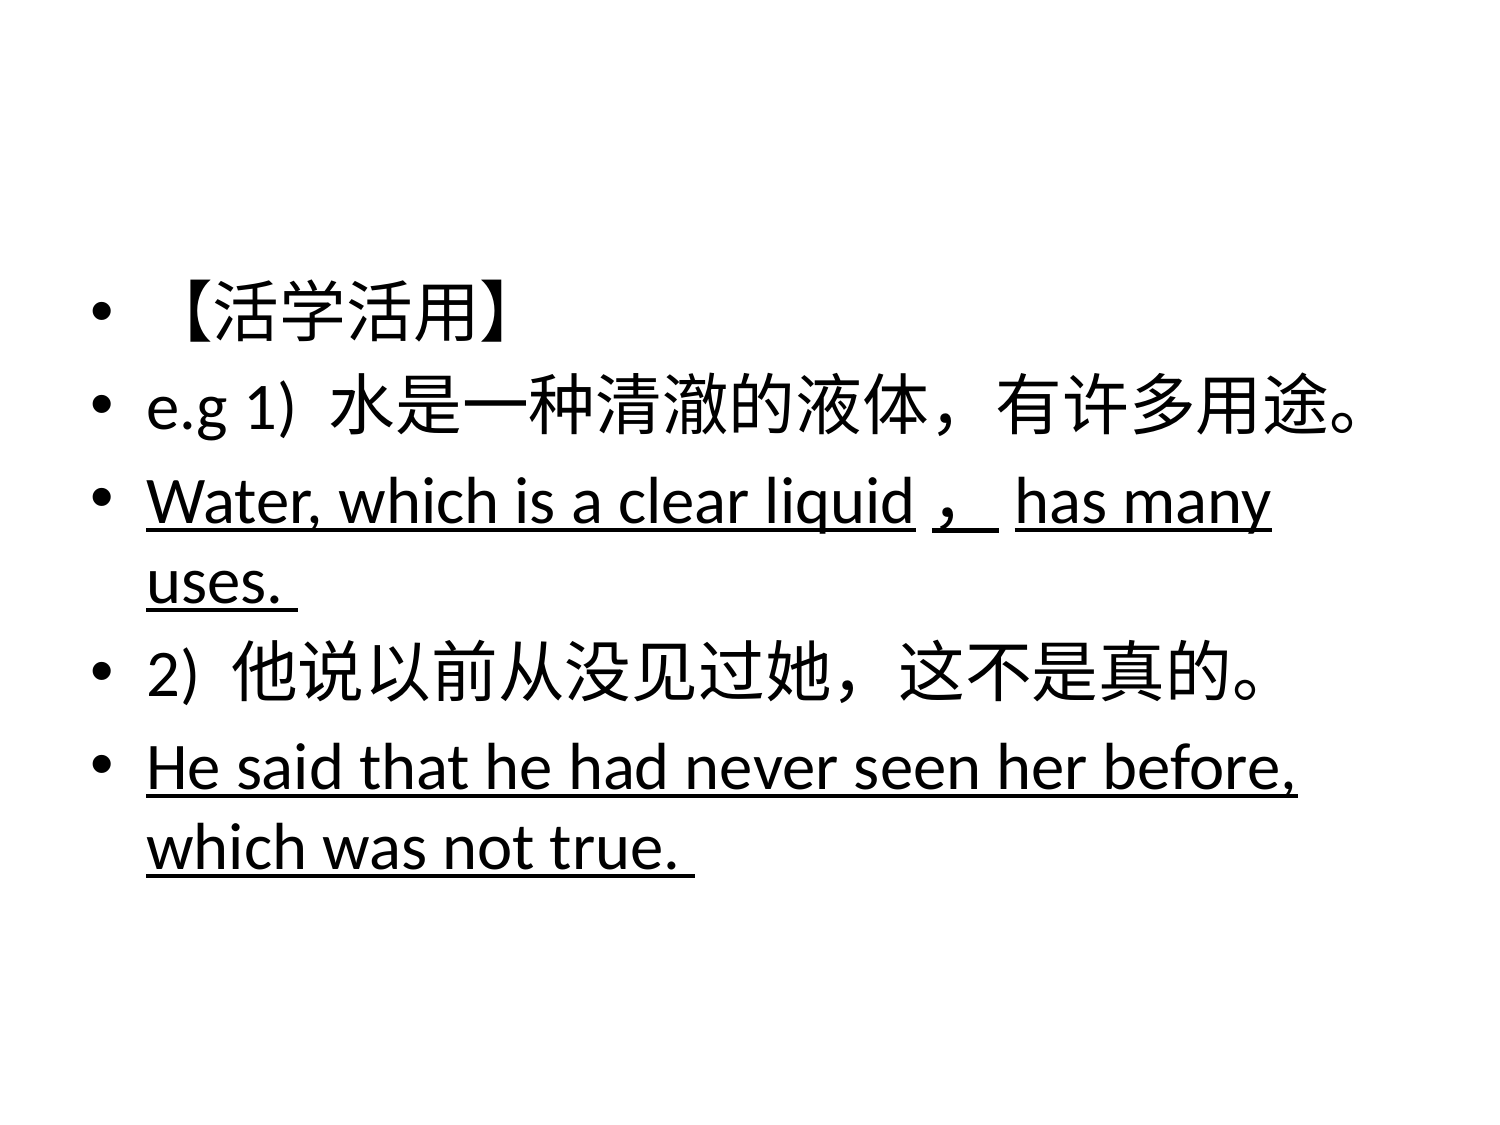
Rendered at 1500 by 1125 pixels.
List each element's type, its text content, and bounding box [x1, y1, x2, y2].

list 【活学活用】 e.g 1) 水是一种清澈的液体，有许多用途。 Water, which is a clear liquid，has many uses. 2) 他说以前从没见过她，这不是真的。 He said that he had never seen her before, which was not true. [75, 262, 1425, 1005]
